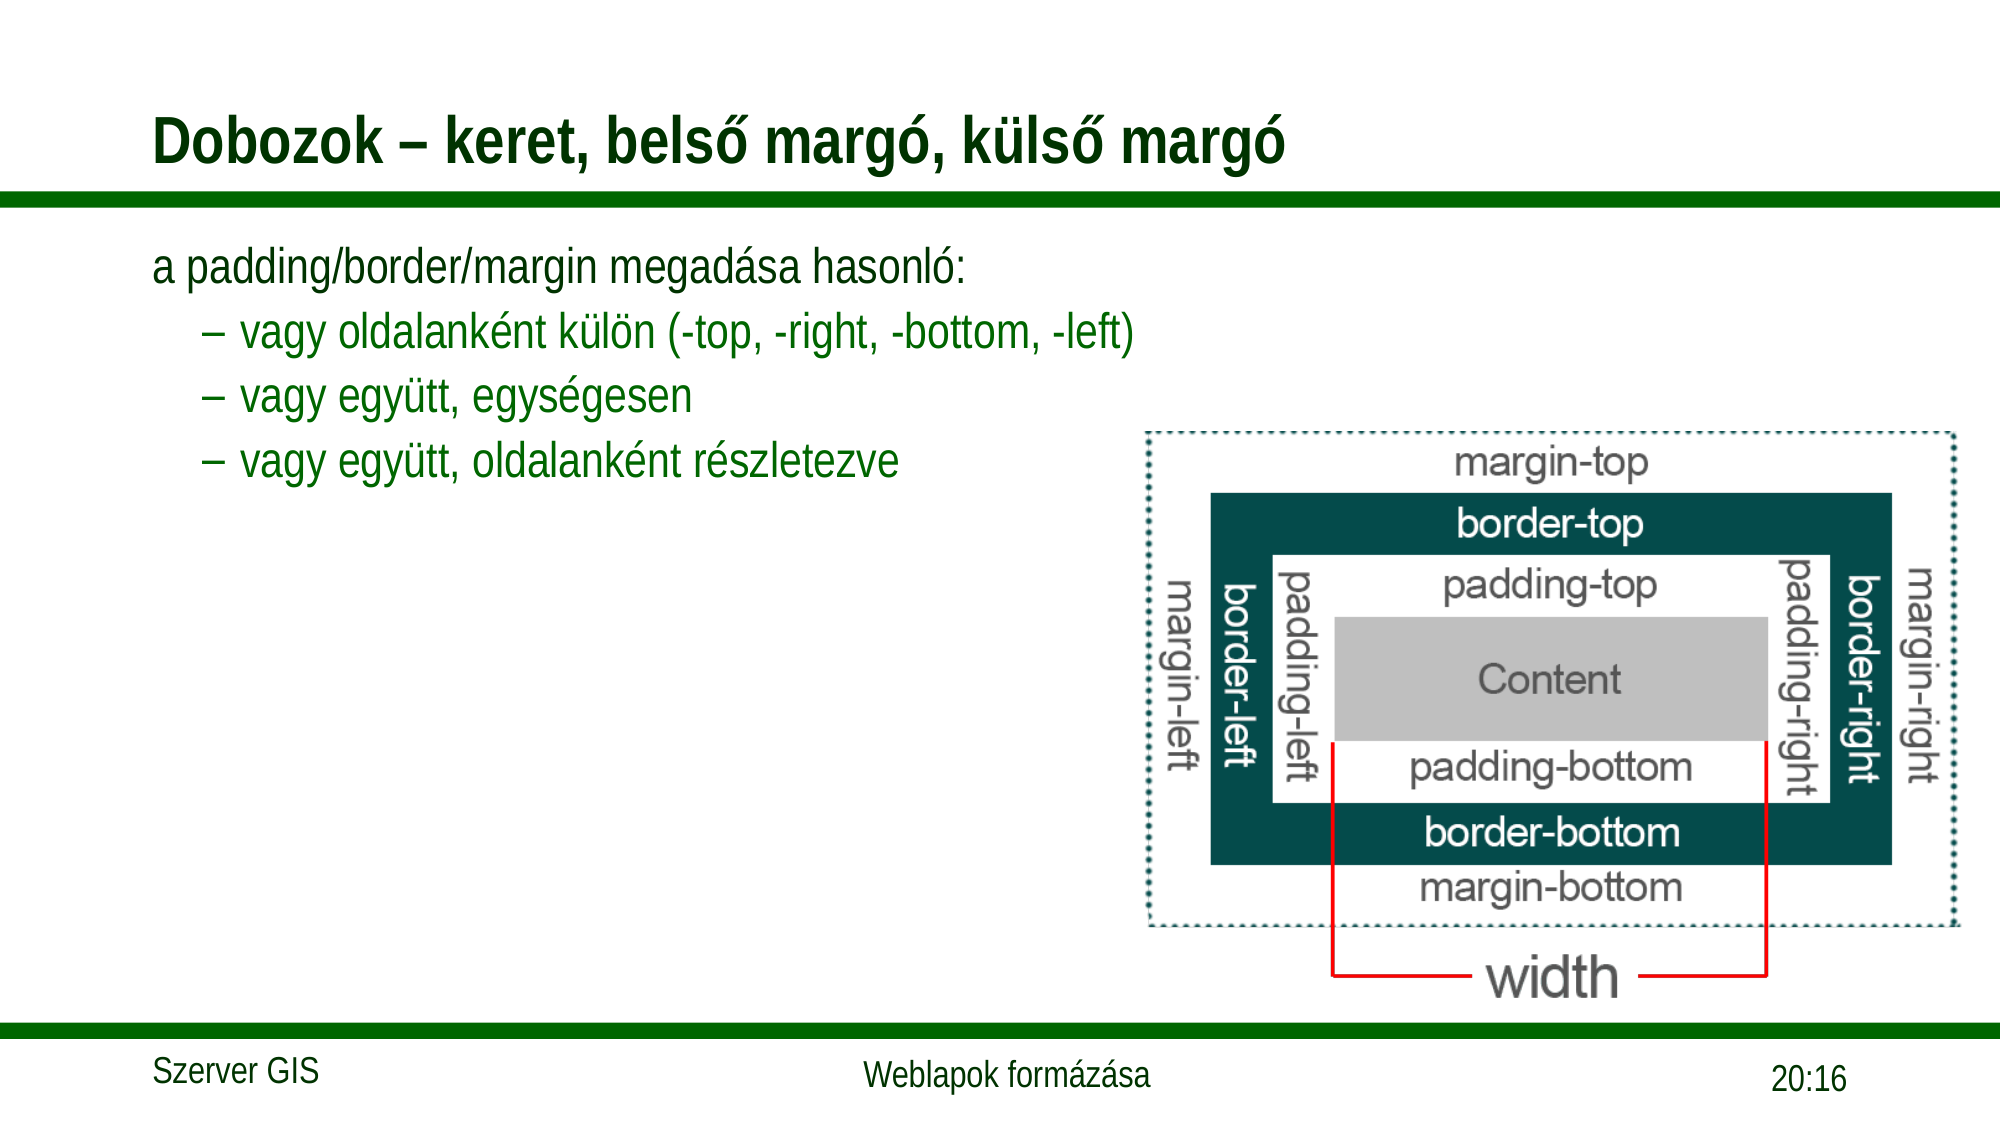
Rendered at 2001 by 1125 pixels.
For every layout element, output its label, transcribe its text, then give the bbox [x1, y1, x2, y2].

title Dobozok – keret, belső margó, külső margó [137, 28, 1863, 186]
picture [1087, 431, 2000, 1014]
list a padding/border/margin megadása hasonló: vagy oldalanként külön (-top, -right, -bottom, -left) vagy együtt, egységesen vagy együtt, oldalanként részletezve [137, 233, 1863, 1014]
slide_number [1390, 1046, 1863, 1106]
